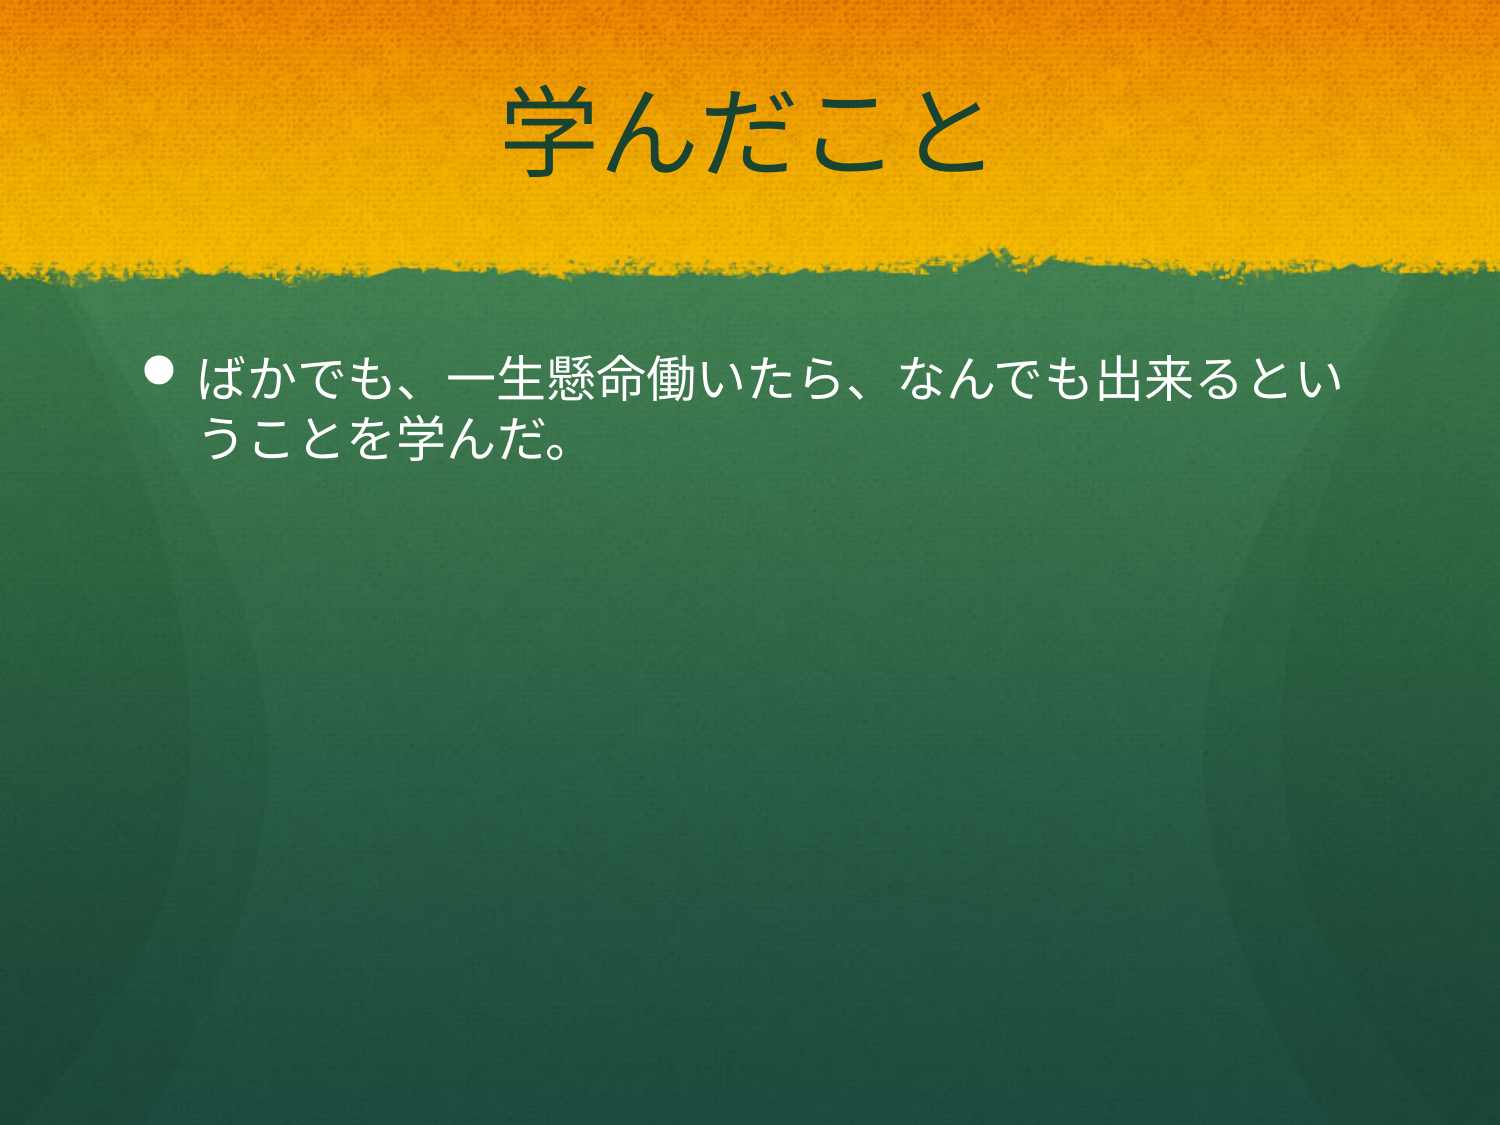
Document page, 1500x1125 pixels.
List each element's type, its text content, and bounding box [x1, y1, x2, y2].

list ばかでも、一生懸命働いたら、なんでも出来るということを学んだ。 [125, 339, 1375, 1026]
title 学んだこと [125, 13, 1375, 246]
picture [0, 0, 1500, 1125]
